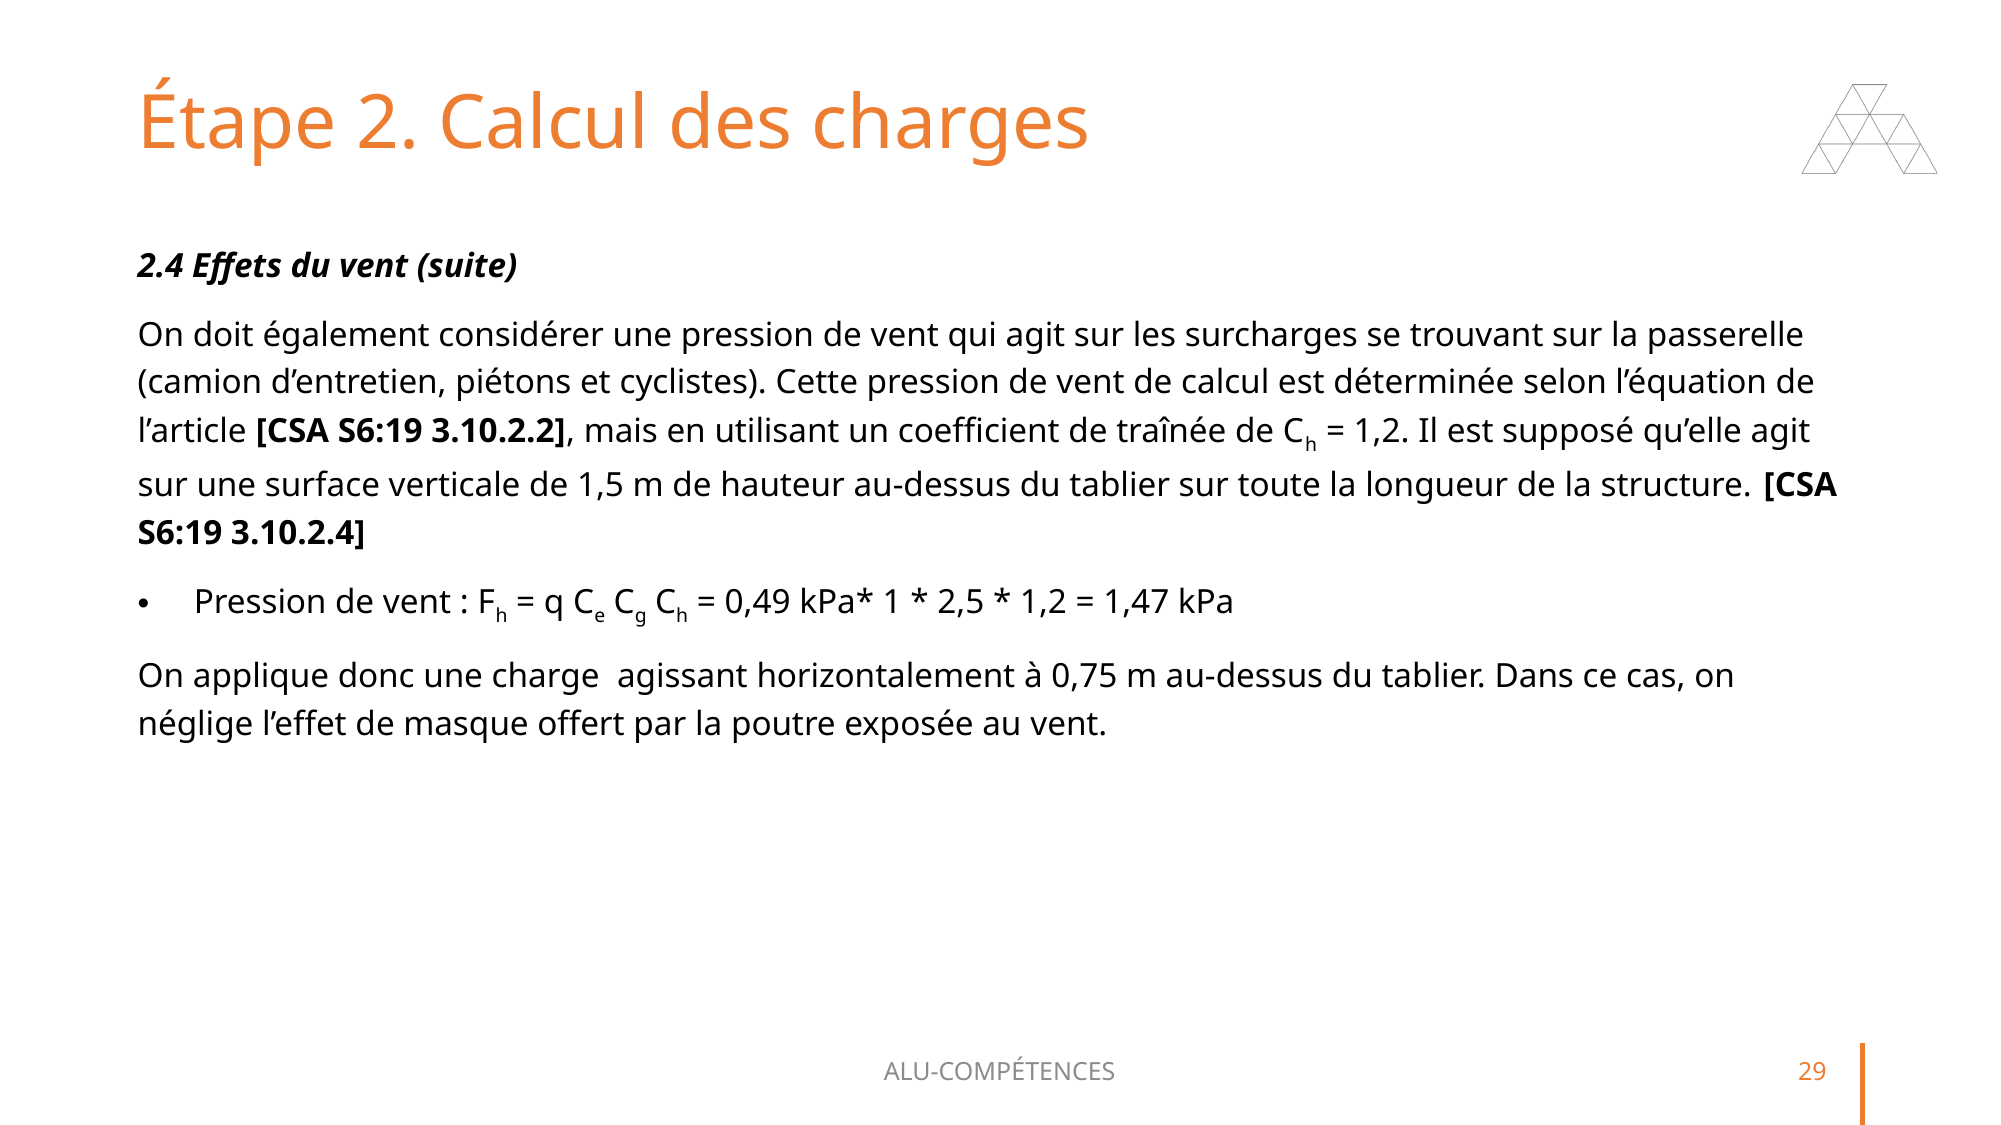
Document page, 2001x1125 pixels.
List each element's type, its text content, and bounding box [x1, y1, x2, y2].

footer ALU-COMPÉTENCES [662, 1042, 1338, 1103]
slide_number 29 [1643, 1042, 1842, 1103]
title Étape 2. Calcul des charges [137, 84, 1749, 237]
